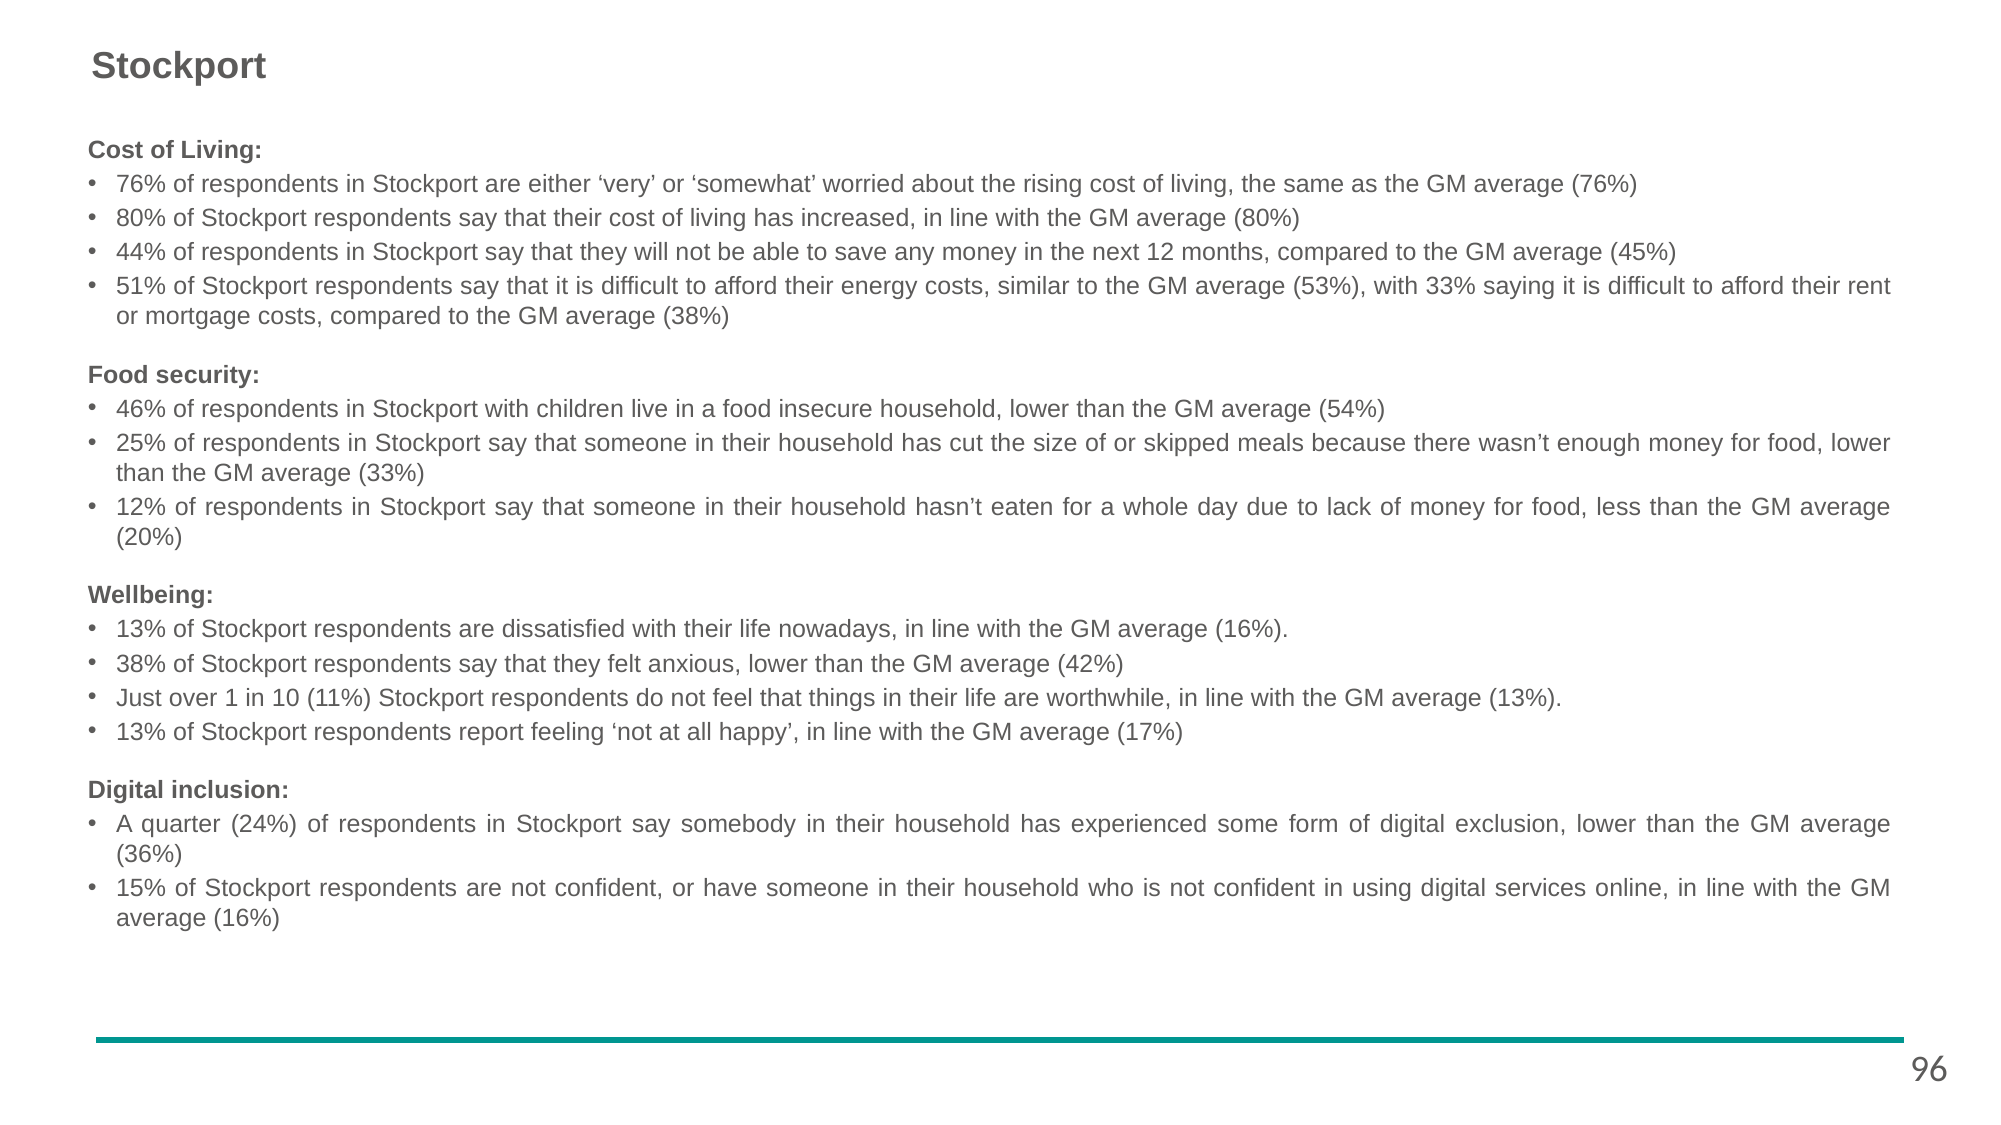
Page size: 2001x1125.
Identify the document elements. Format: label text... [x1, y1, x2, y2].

title Stockport [76, 18, 1802, 115]
text_box 96 [1895, 1036, 1975, 1098]
list Cost of Living: 76% of respondents in Stockport are either ‘very’ or ‘somewhat’ worried about the rising cost of living, the same as the GM average (76%) 80% of Stockport respondents say that their cost of living has increased, in line with the GM average (80%) 44% of respondents in Stockport say that they will not be able to save any money in the next 12 months, compared to the GM average (45%) 51% of Stockport respondents say that it is difficult to afford their energy costs, similar to the GM average (53%), with 33% saying it is difficult to afford their rent or mortgage costs, compared to the GM average (38%) Food security: 46% of respondents in Stockport with children live in a food insecure household, lower than the GM average (54%) 25% of respondents in Stockport say that someone in their household has cut the size of or skipped meals because there wasn’t enough money for food, lower than the GM average (33%) 12% of respondents in Stockport say that someone in their household hasn’t eaten for a whole day due to lack of money for food, less than the GM average (20%) Wellbeing: 13% of Stockport respondents are dissatisfied with their life nowadays, in line with the GM average (16%). 38% of Stockport respondents say that they felt anxious, lower than the GM average (42%) Just over 1 in 10 (11%) Stockport respondents do not feel that things in their life are worthwhile, in line with the GM average (13%). 13% of Stockport respondents report feeling ‘not at all happy’, in line with the GM average (17%) Digital inclusion: A quarter (24%) of respondents in Stockport say somebody in their household has experienced some form of digital exclusion, lower than the GM average (36%) 15% of Stockport respondents are not confident, or have someone in their household who is not confident in using digital services online, in line with the GM average (16%) [87, 133, 1896, 940]
